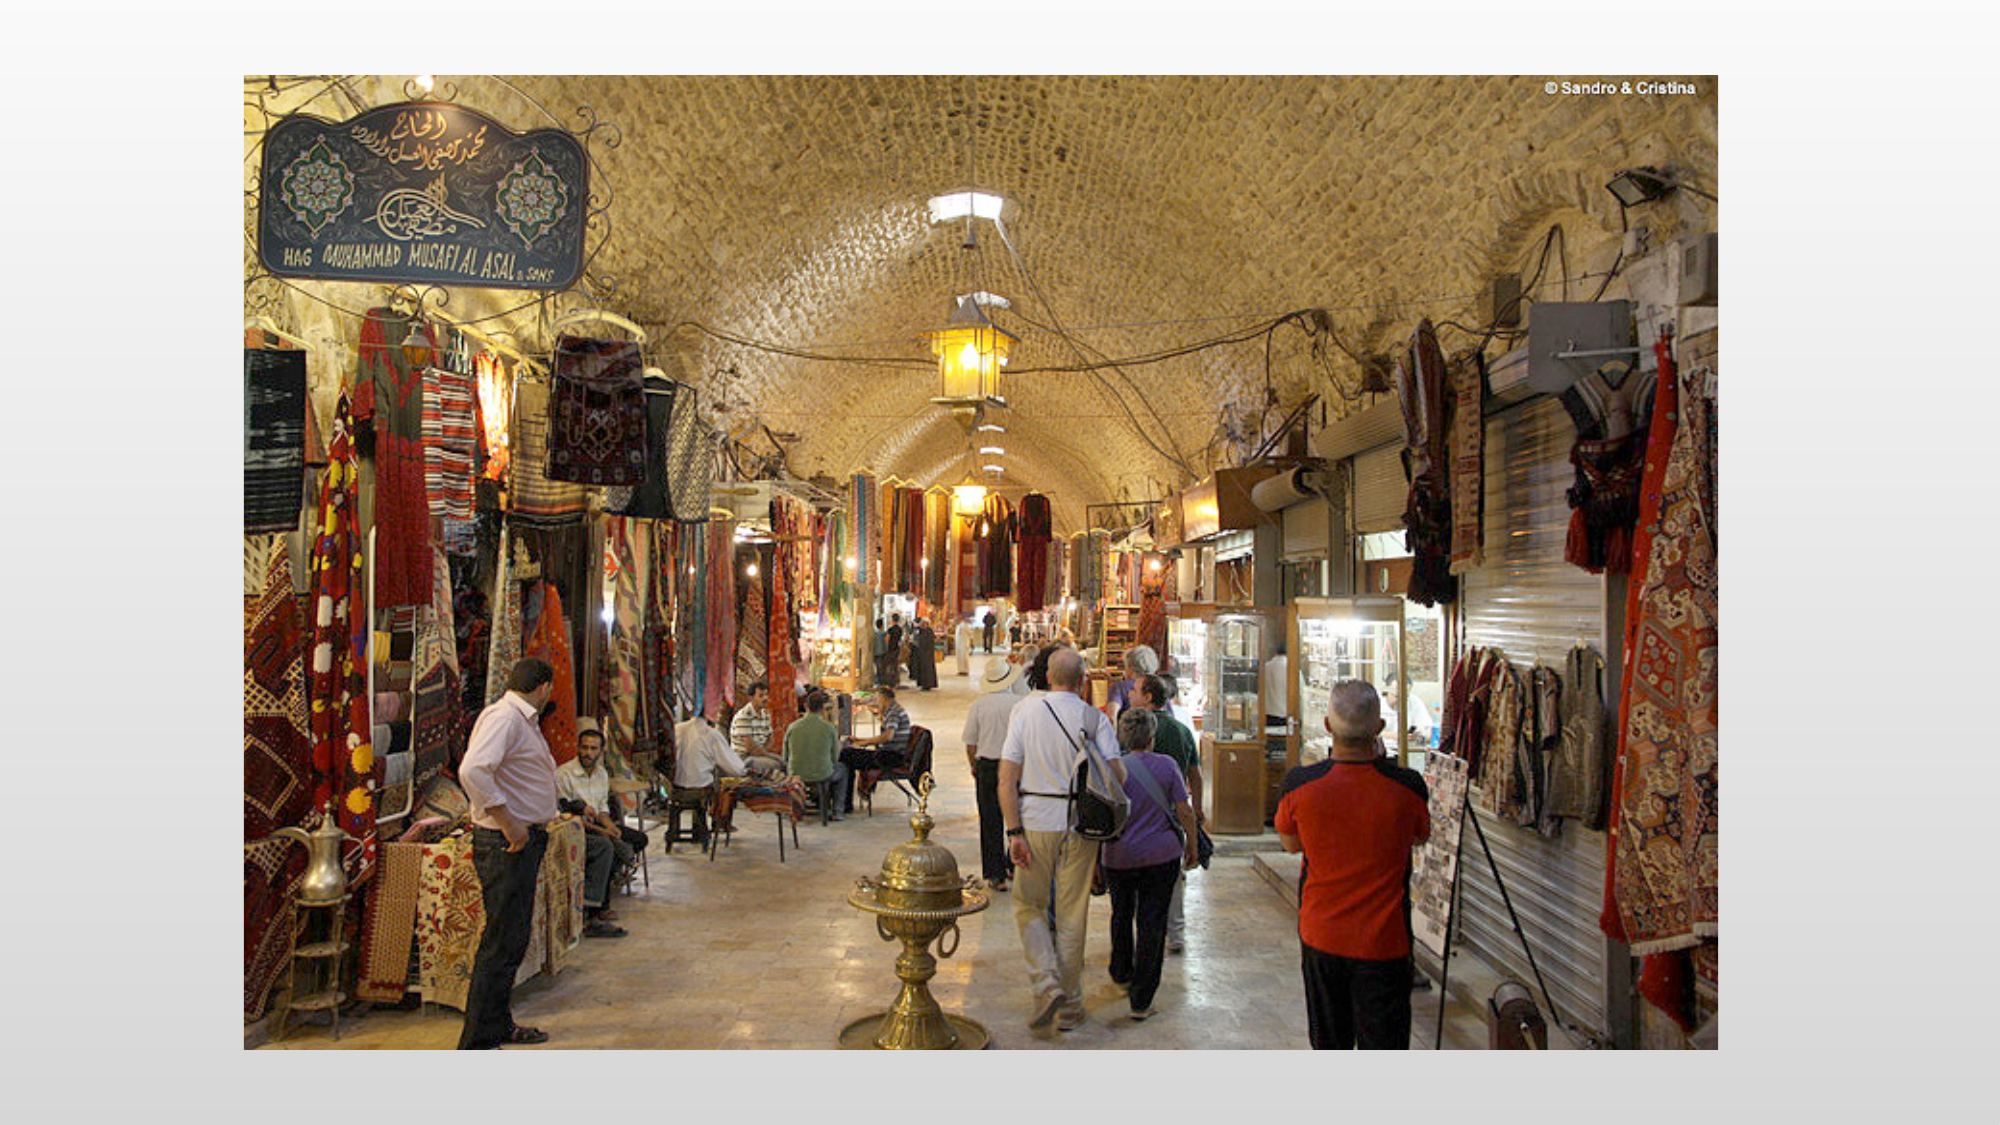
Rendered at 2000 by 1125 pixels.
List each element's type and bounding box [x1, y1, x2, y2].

list [243, 75, 1719, 1050]
